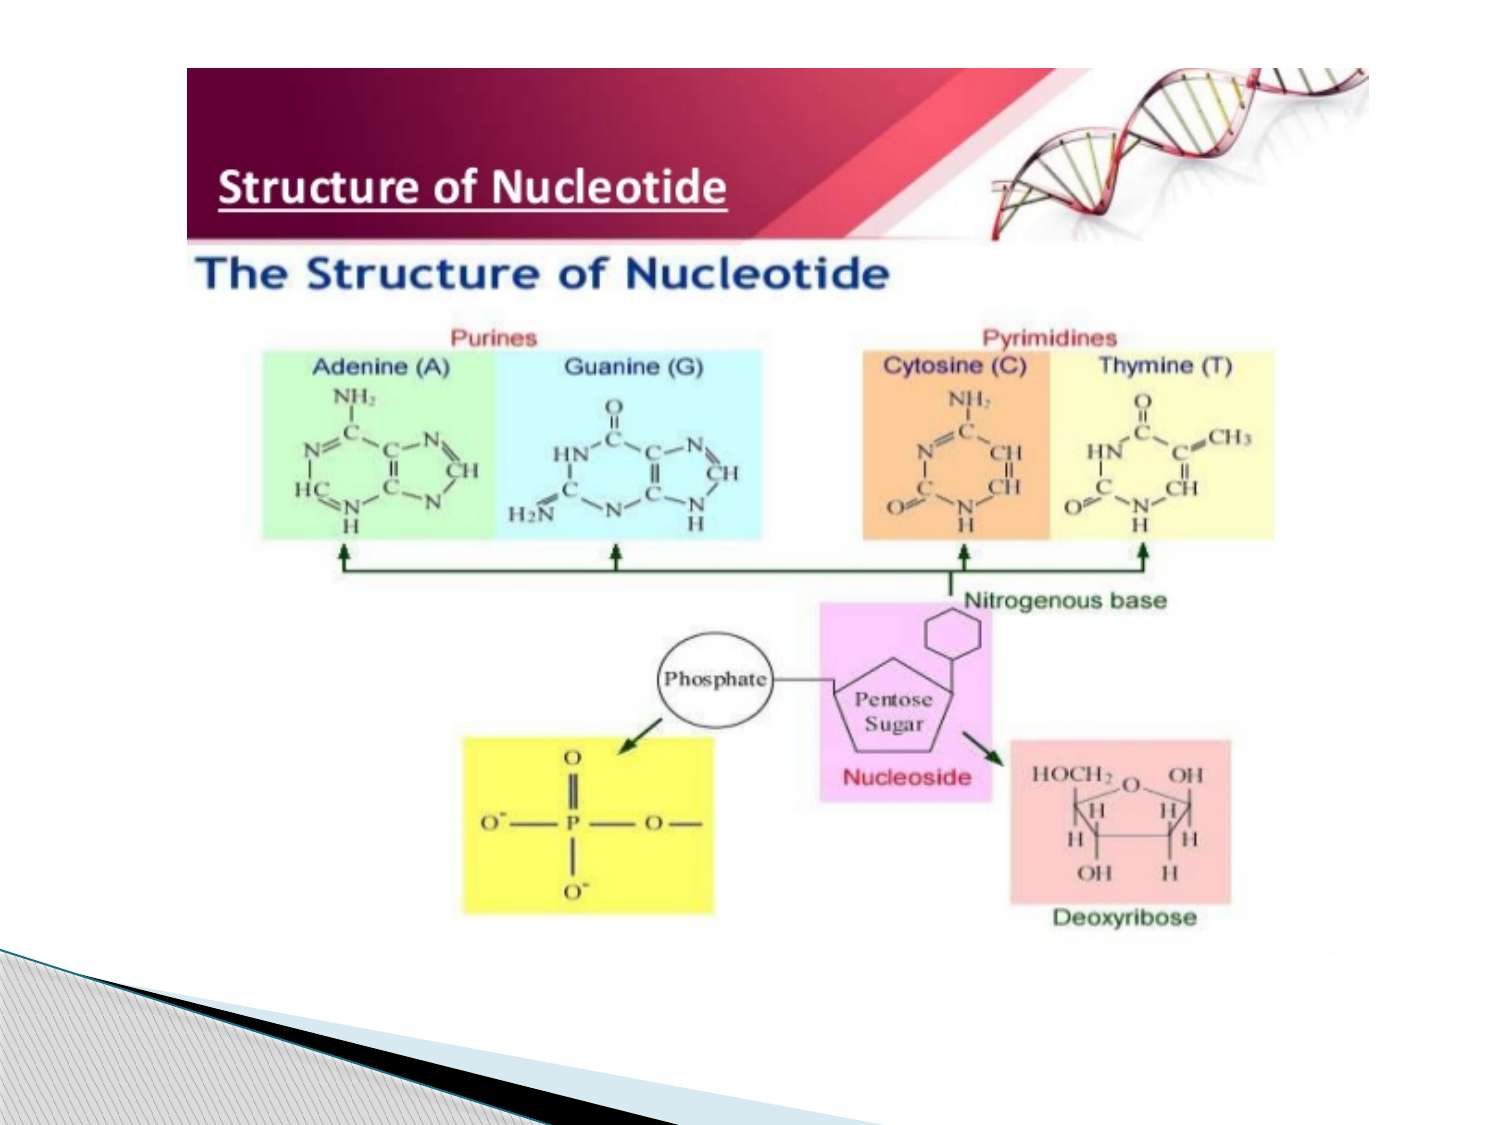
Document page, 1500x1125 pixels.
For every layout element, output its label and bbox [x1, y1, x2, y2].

picture [187, 68, 1370, 956]
